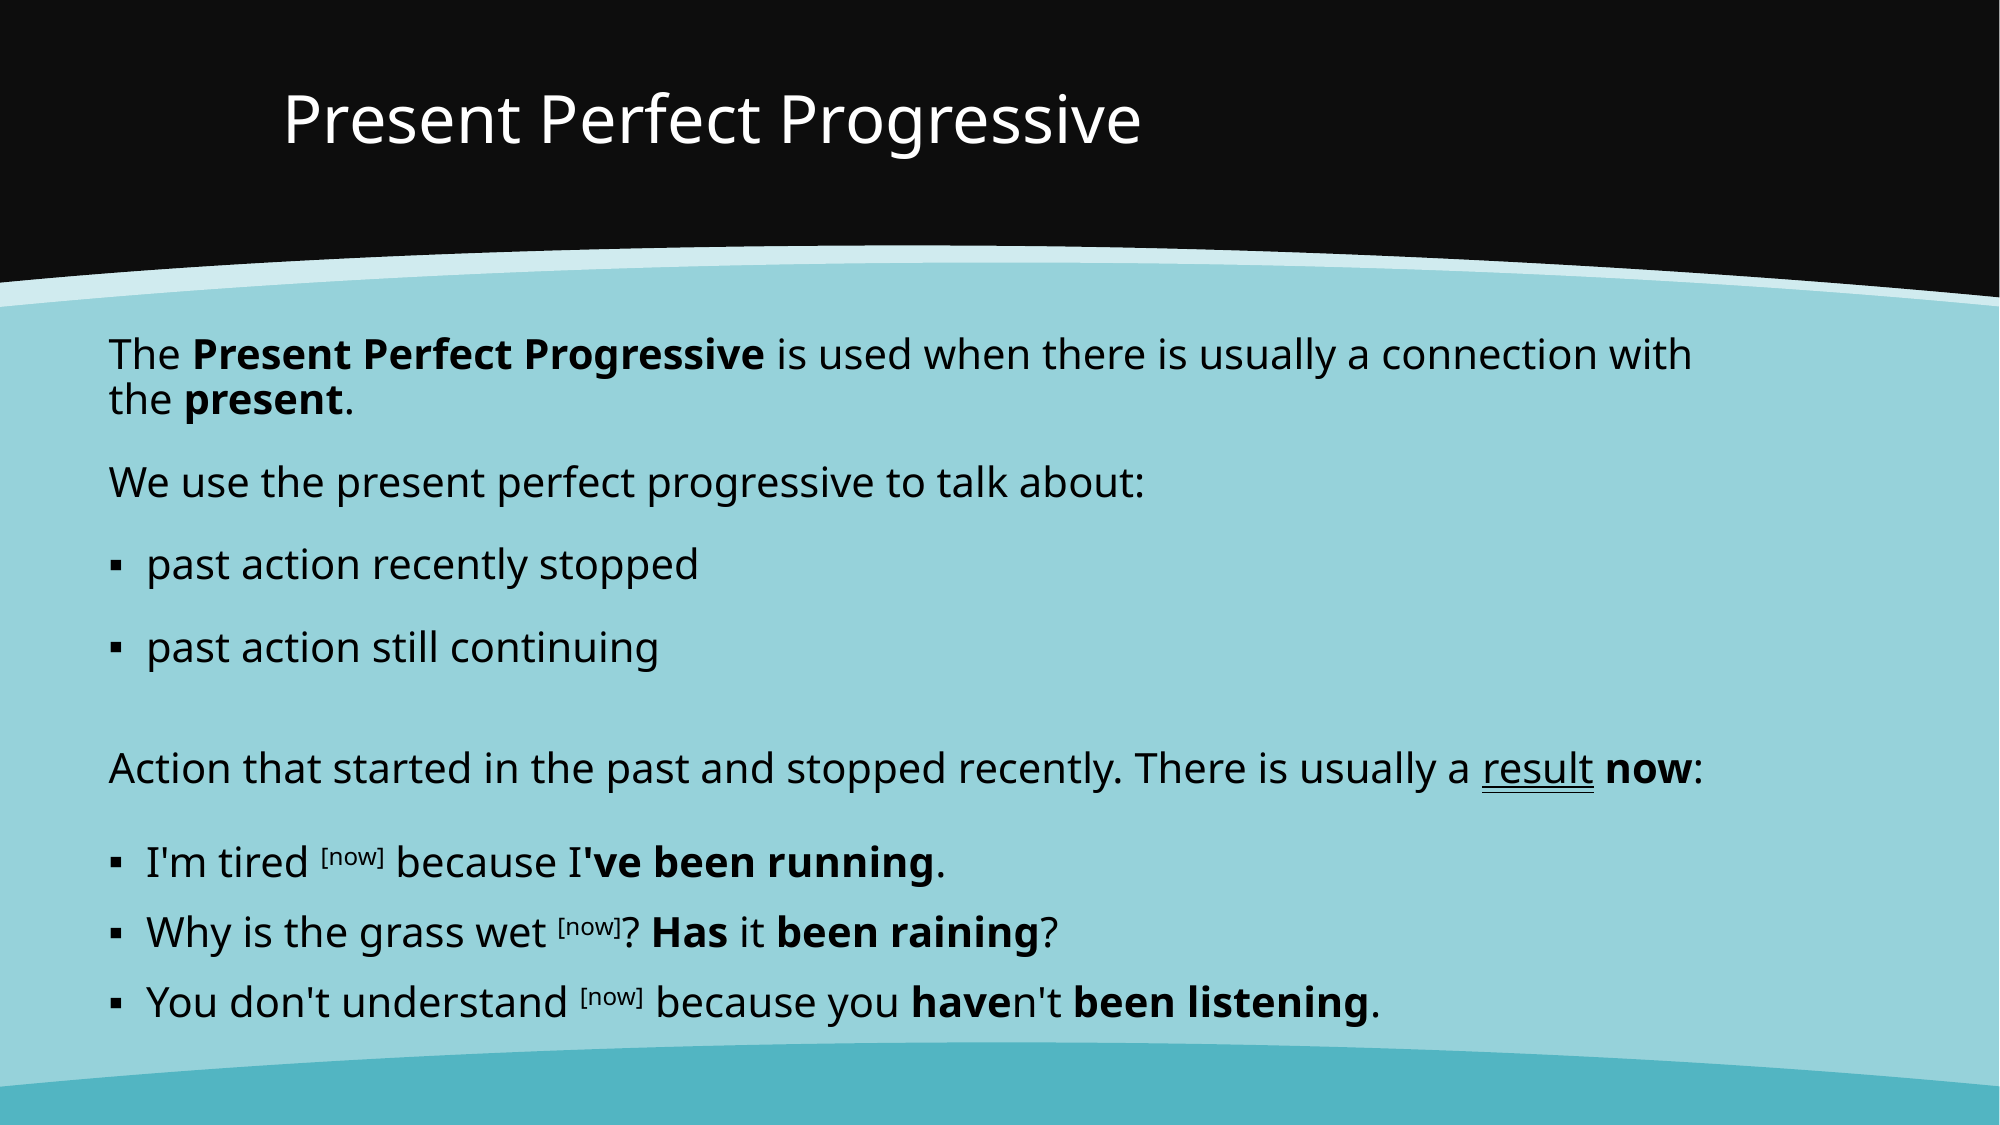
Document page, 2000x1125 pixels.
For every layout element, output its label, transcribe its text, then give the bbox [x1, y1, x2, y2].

title Present Perfect Progressive [267, 66, 1768, 166]
list The Present Perfect Progressive is used when there is usually a connection with the present. We use the present perfect progressive to talk about: past action recently stopped past action still continuing Action that started in the past and stopped recently. There is usually a result now: I'm tired [now] because I've been running. Why is the grass wet [now]? Has it been raining? You don't understand [now] because you haven't been listening. [93, 326, 1910, 1071]
